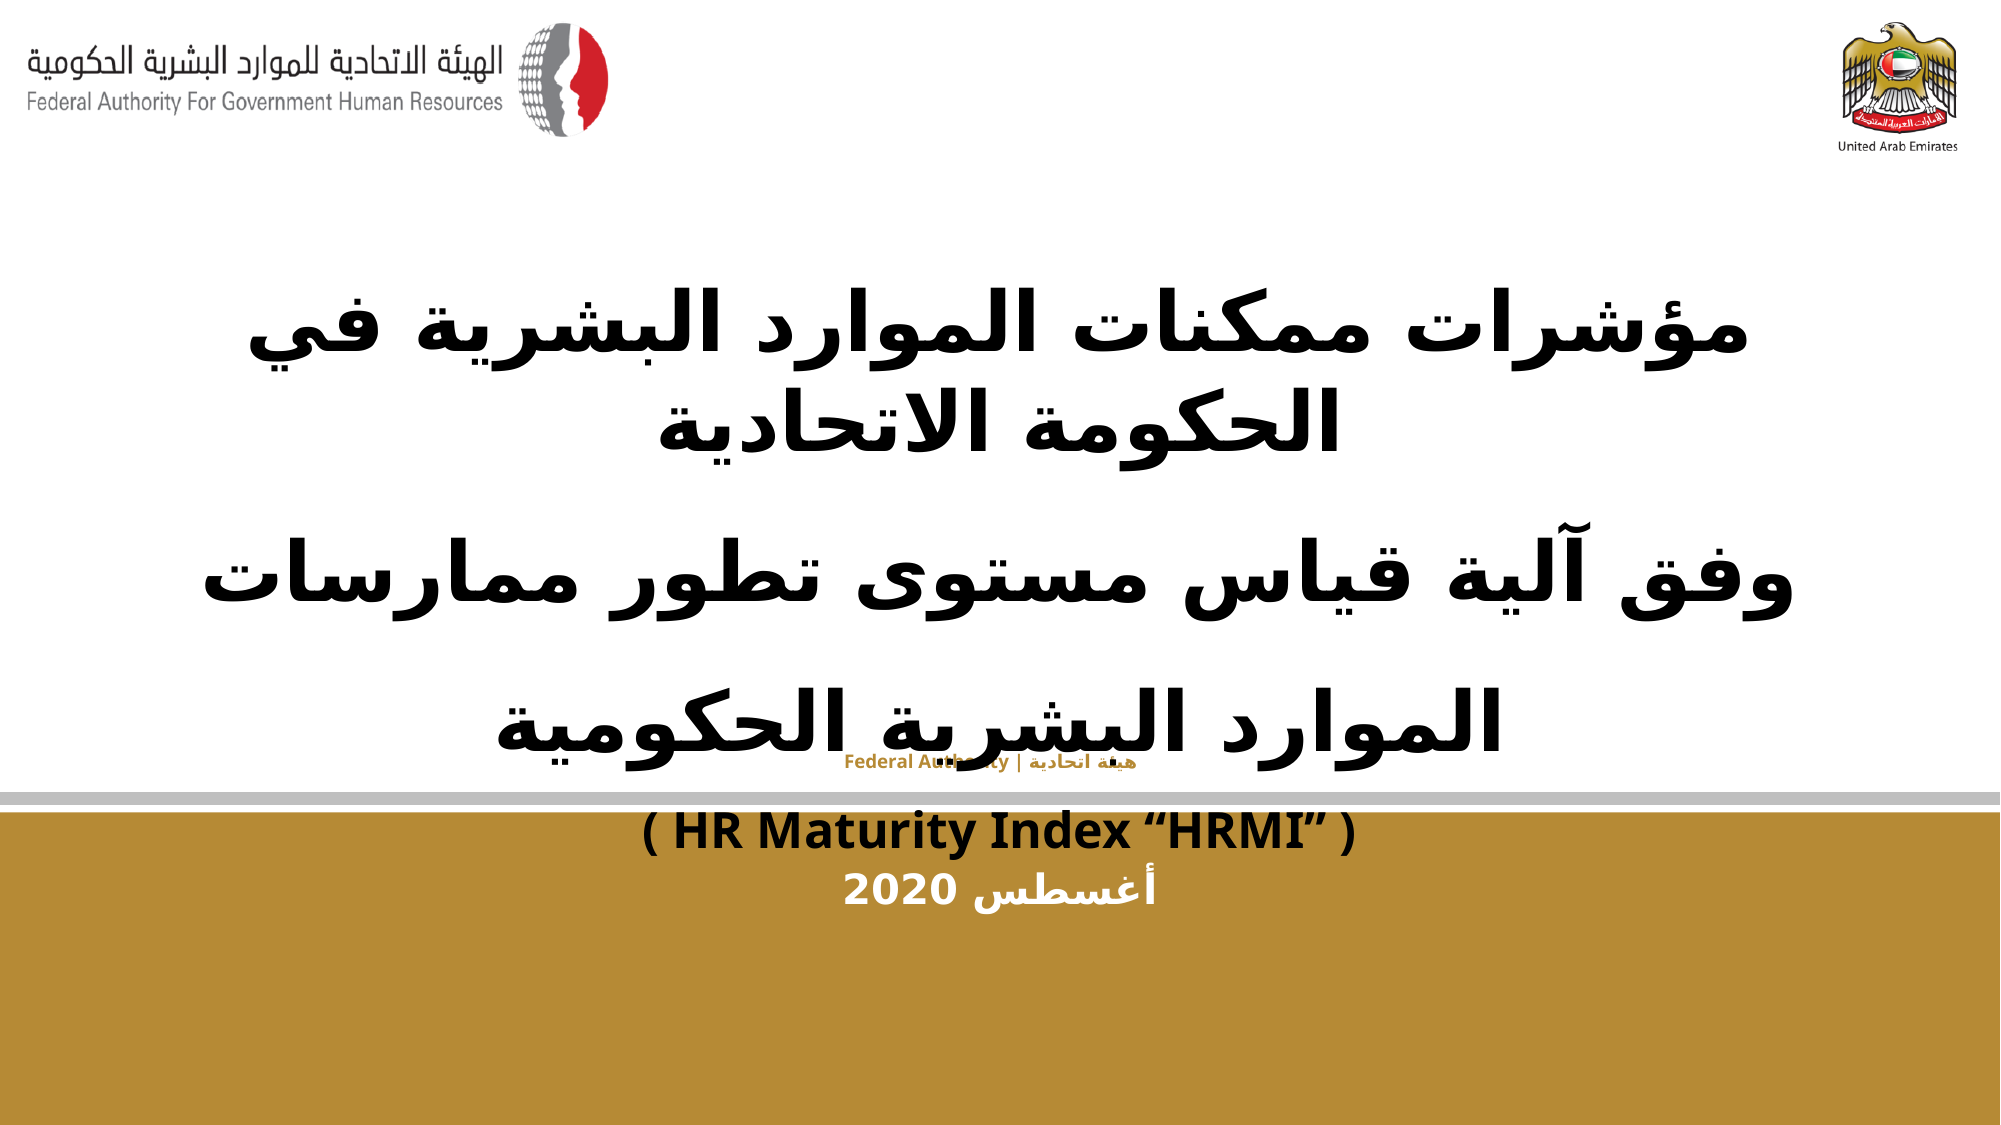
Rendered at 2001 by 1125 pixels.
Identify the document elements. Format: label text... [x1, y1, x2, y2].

text_box مؤشرات ممكنات الموارد البشرية في الحكومة الاتحادية وفق آلية قياس مستوى تطور ممارسات الموارد البشرية الحكومية ( HR Maturity Index “HRMI” ) [85, 261, 1915, 792]
text_box مؤشرات ممكنات الموارد البشرية في الحكومة الاتحادية وفق آلية قياس مستوى تطور ممارسات الموارد البشرية الحكومية ( HR Maturity Index “HRMI” ) [85, 810, 1915, 866]
subtitle أغسطس 2020 [474, 866, 1525, 943]
picture [4, 4, 627, 159]
picture [1822, 12, 1967, 159]
